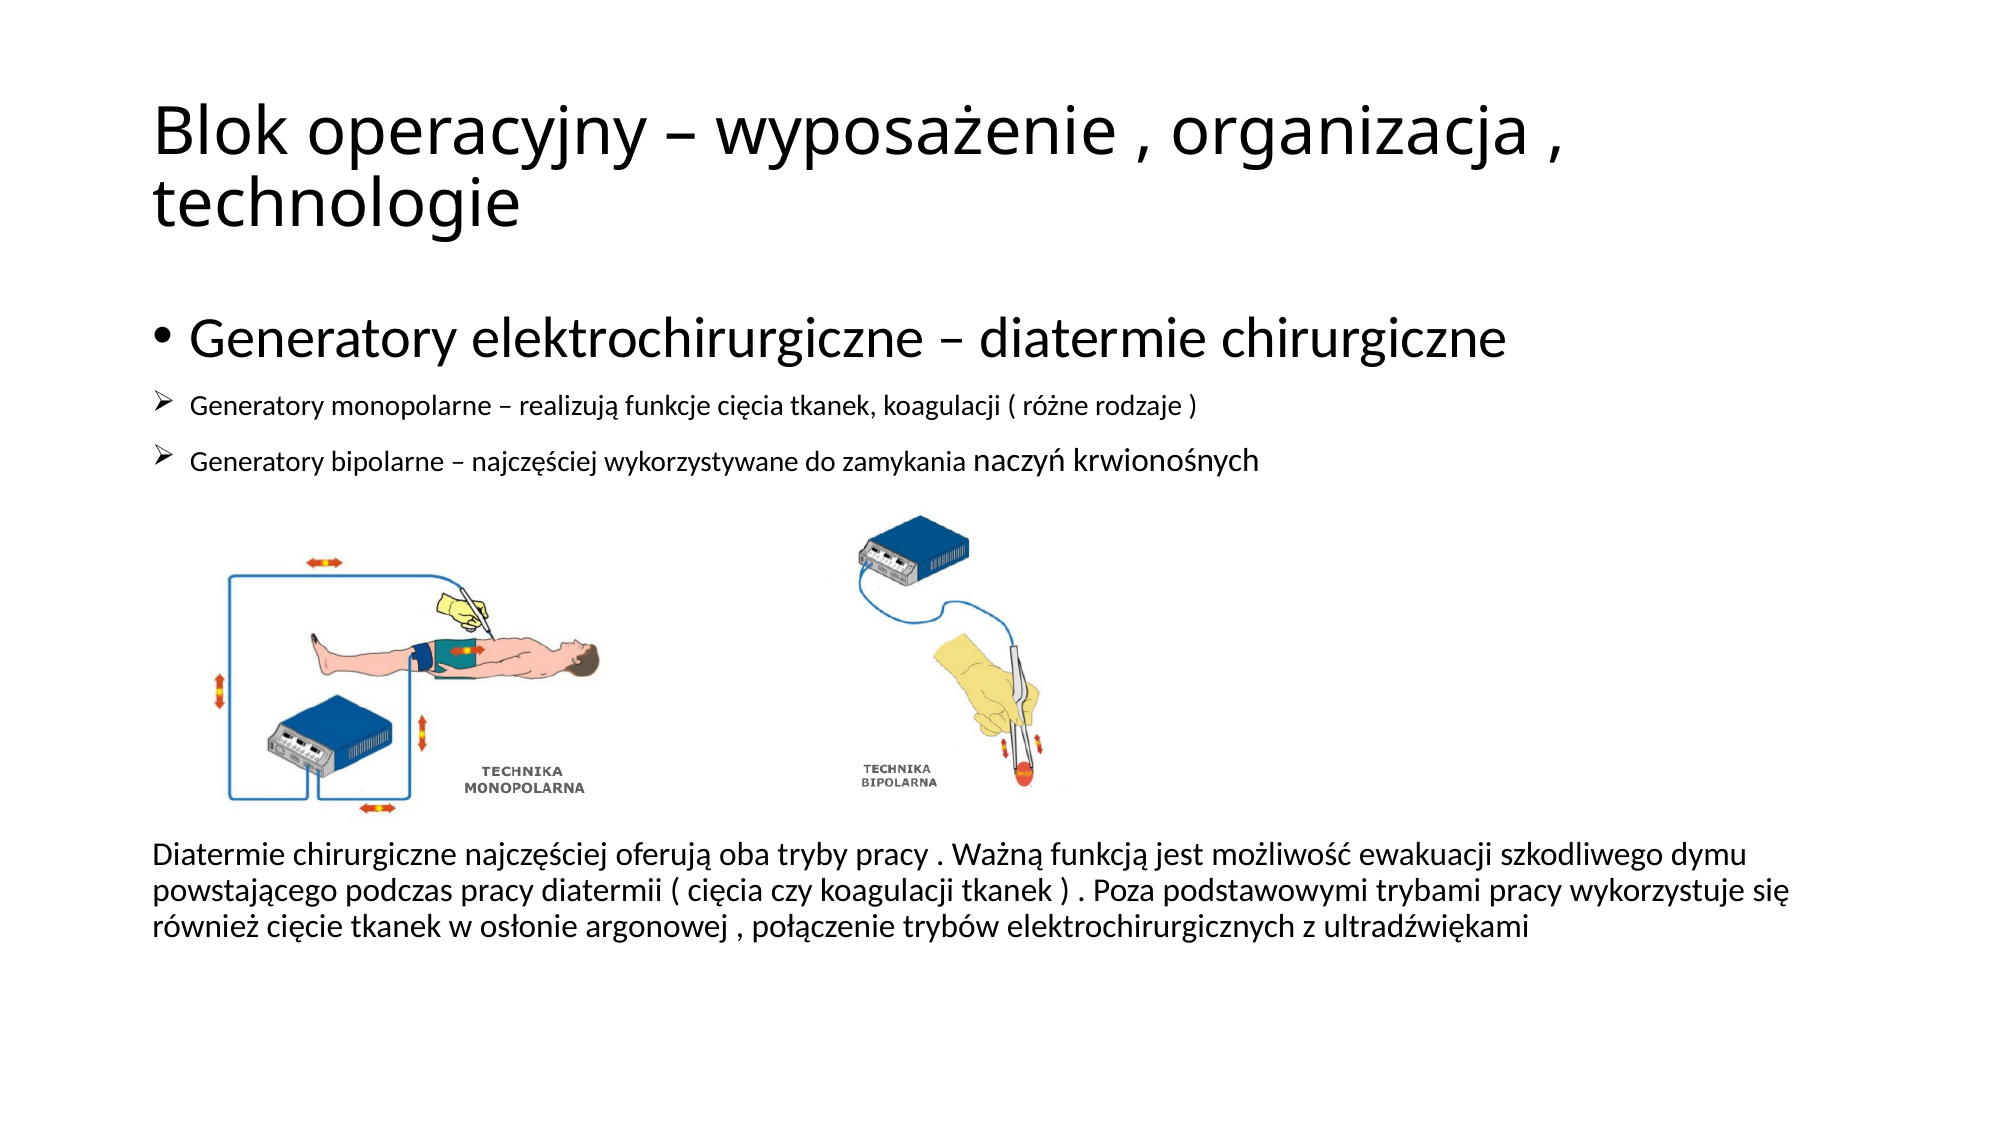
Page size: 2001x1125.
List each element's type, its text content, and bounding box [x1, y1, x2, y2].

title Blok operacyjny – wyposażenie , organizacja , technologie [137, 59, 1863, 278]
picture [203, 521, 607, 832]
picture [823, 505, 1070, 807]
list Generatory elektrochirurgiczne – diatermie chirurgiczne Generatory monopolarne – realizują funkcje cięcia tkanek, koagulacji ( różne rodzaje ) Generatory bipolarne – najczęściej wykorzystywane do zamykania naczyń krwionośnych Diatermie chirurgiczne najczęściej oferują oba tryby pracy . Ważną funkcją jest możliwość ewakuacji szkodliwego dymu powstającego podczas pracy diatermii ( cięcia czy koagulacji tkanek ) . Poza podstawowymi trybami pracy wykorzystuje się również cięcie tkanek w osłonie argonowej , połączenie trybów elektrochirurgicznych z ultradźwiękami [137, 299, 1863, 1014]
